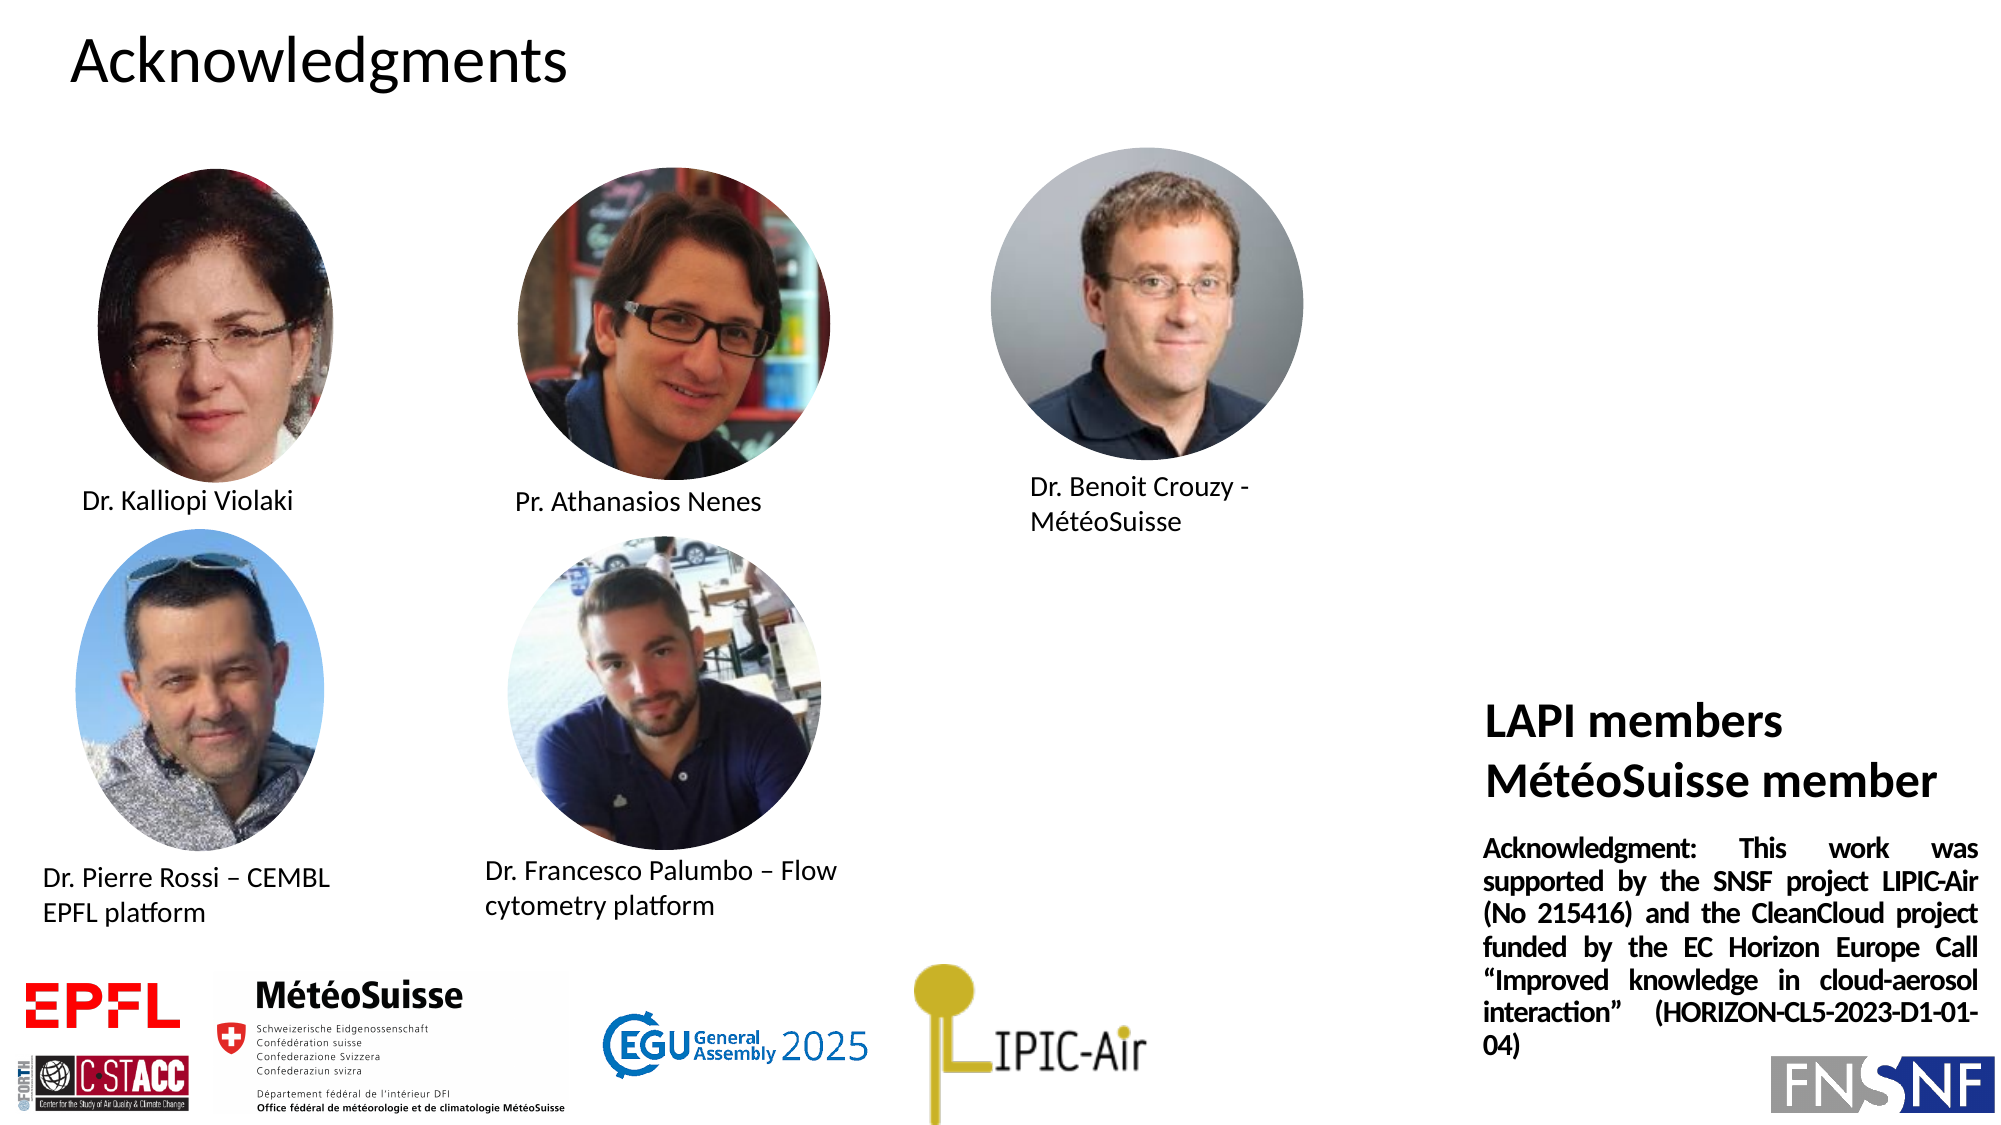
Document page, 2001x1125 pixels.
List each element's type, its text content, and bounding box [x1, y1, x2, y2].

picture [1769, 1054, 1996, 1116]
picture [15, 1054, 191, 1114]
text_box Acknowledgment: This work was supported by the SNSF project LIPIC-Air (No 215416) and the CleanCloud project funded by the EC Horizon Europe Call “Improved knowledge in cloud-aerosol interaction” (HORIZON-CL5-2023-D1-01-04) [1467, 776, 1993, 1070]
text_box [66, 168, 334, 525]
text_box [990, 147, 1304, 546]
text_box Acknowledgments [30, 9, 657, 108]
picture [26, 983, 180, 1028]
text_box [28, 529, 372, 937]
picture [590, 961, 880, 1125]
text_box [470, 536, 859, 930]
text_box LAPI members MétéoSuisse member [1470, 680, 1954, 815]
picture [914, 964, 1178, 1125]
picture [213, 971, 569, 1114]
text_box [498, 167, 831, 526]
